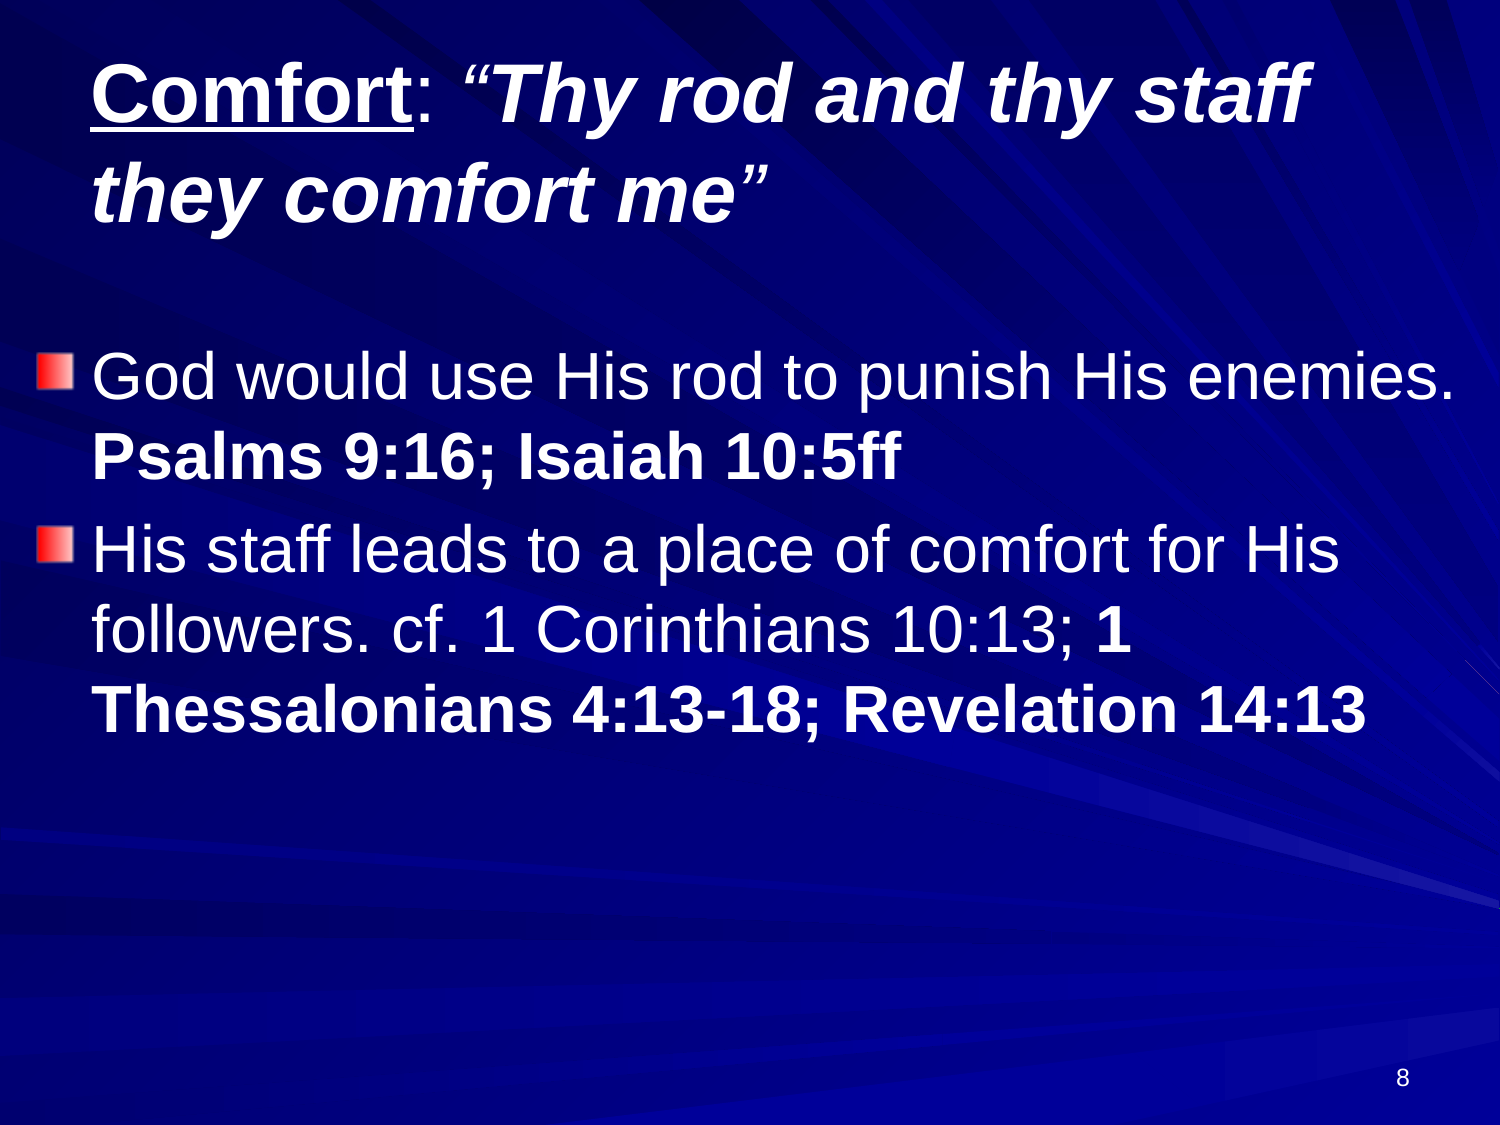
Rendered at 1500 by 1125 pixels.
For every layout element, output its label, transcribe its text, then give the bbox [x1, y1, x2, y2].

slide_number 8 [1074, 1024, 1425, 1100]
list God would use His rod to punish His enemies. Psalms 9:16; Isaiah 10:5ff His staff leads to a place of comfort for His followers. cf. 1 Corinthians 10:13; 1 Thessalonians 4:13-18; Revelation 14:13 [20, 324, 1483, 978]
picture [35, 351, 78, 394]
title Comfort: “Thy rod and thy staff they comfort me” [75, 31, 1425, 247]
picture [35, 524, 78, 567]
